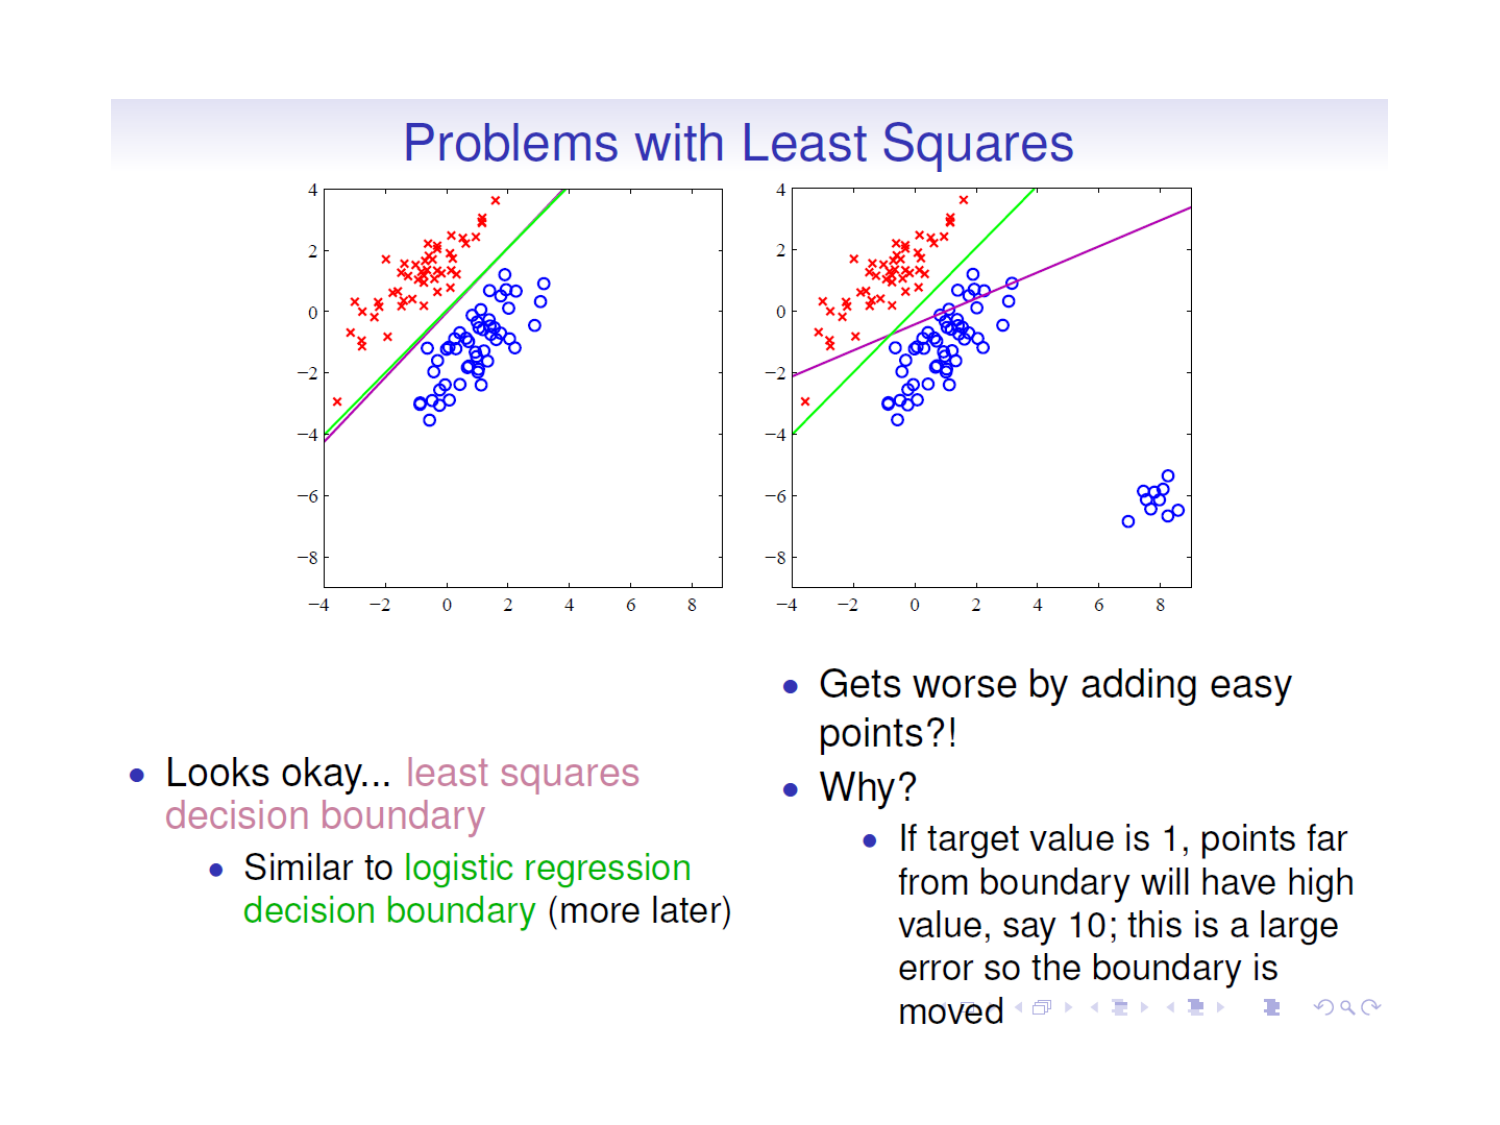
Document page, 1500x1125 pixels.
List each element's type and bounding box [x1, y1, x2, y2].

picture [111, 99, 1389, 1026]
